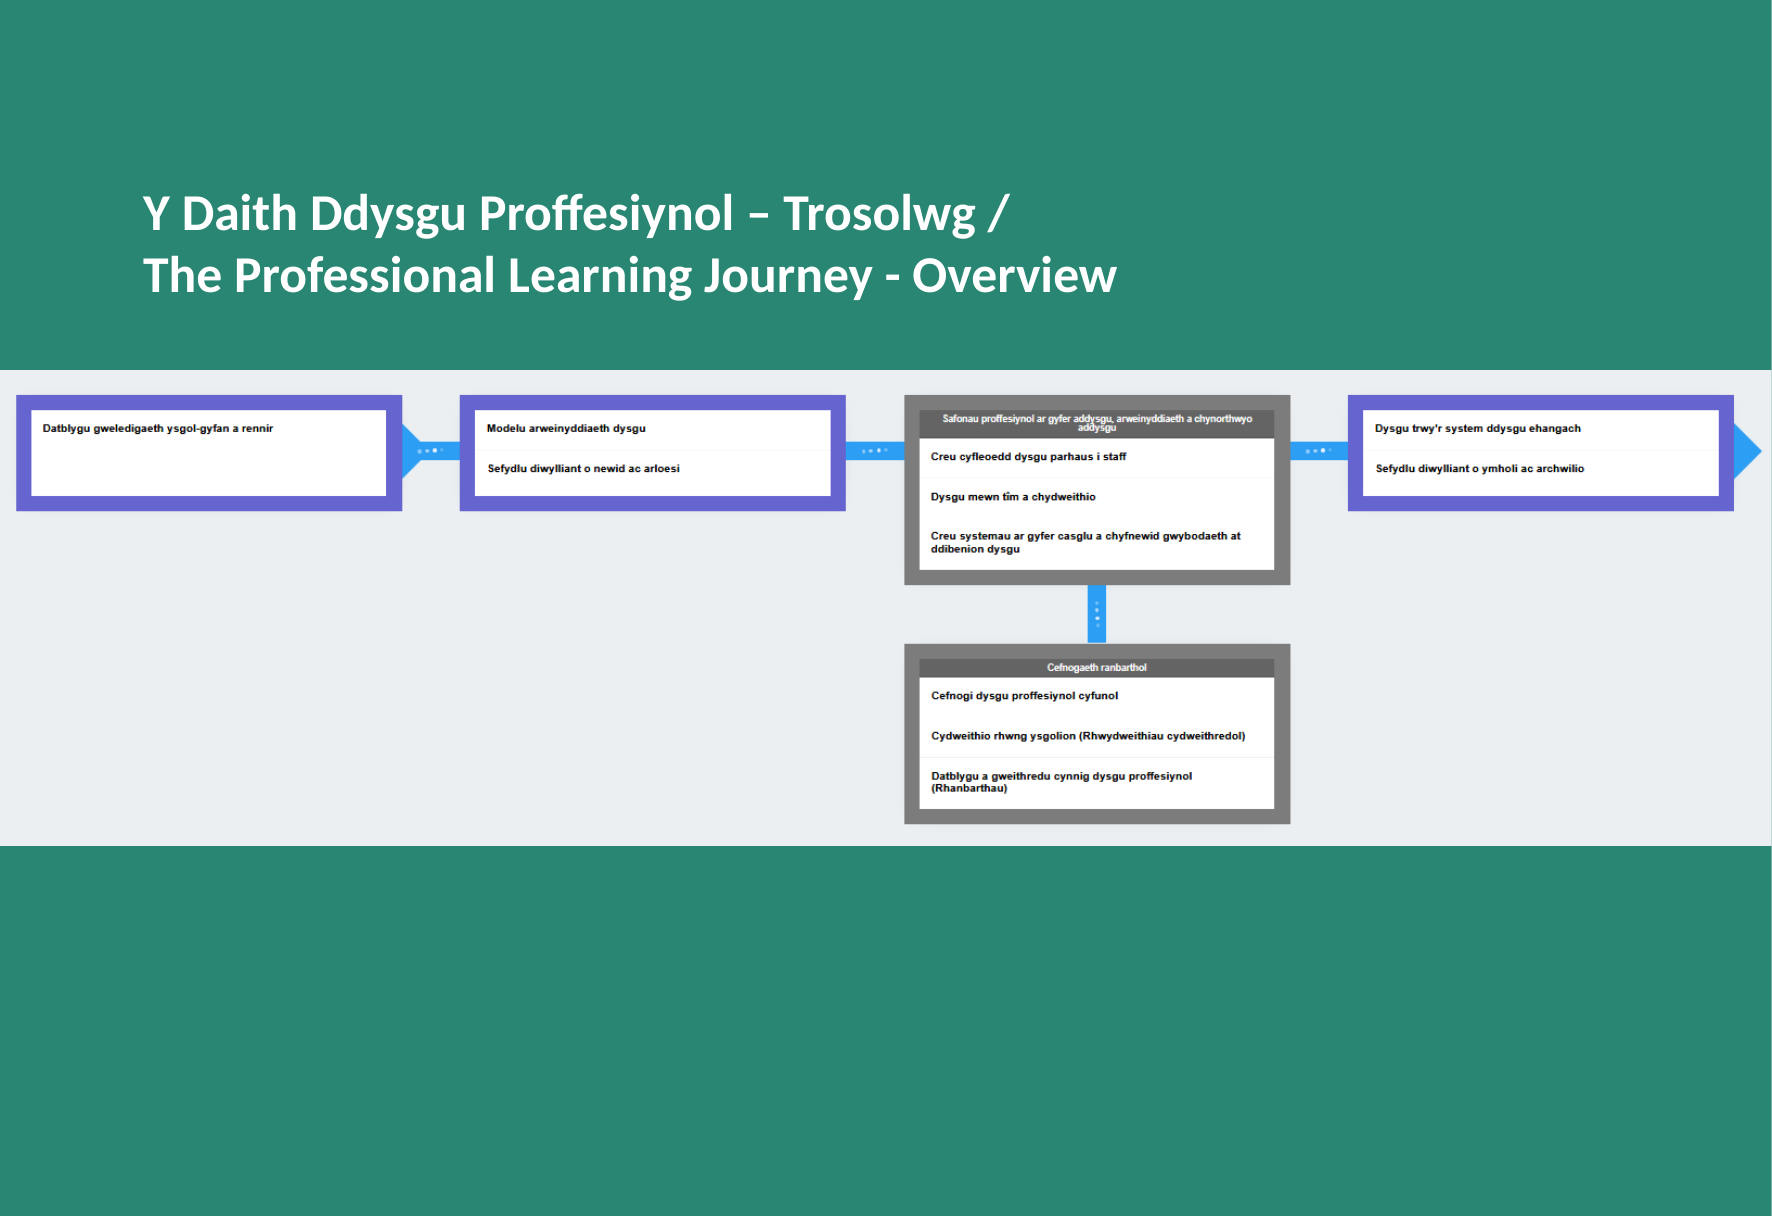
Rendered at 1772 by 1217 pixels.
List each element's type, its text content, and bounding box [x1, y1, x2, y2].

picture [0, 370, 1772, 846]
text_box Y Daith Ddysgu Proffesiynol – Trosolwg / The Professional Learning Journey - Overview [128, 171, 1134, 311]
